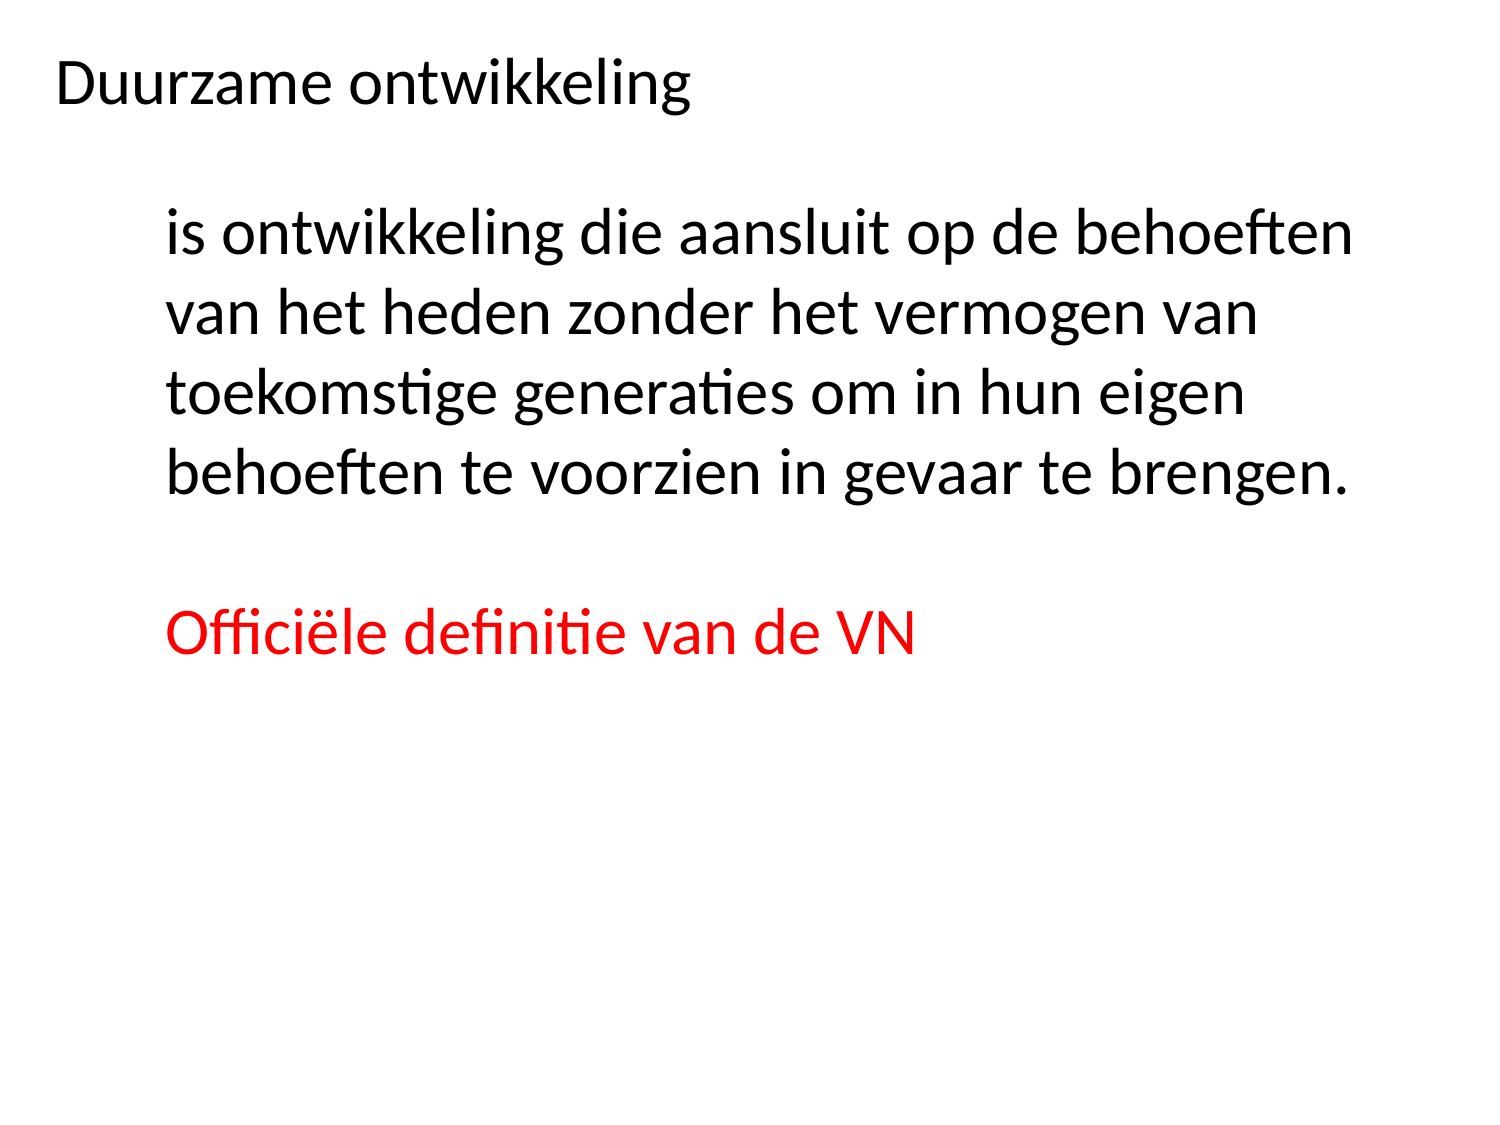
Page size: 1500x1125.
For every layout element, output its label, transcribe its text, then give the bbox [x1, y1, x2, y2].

text_box Duurzame ontwikkeling [40, 30, 853, 126]
text_box is ontwikkeling die aansluit op de behoeften van het heden zonder het vermogen van toekomstige generaties om in hun eigen behoeften te voorzien in gevaar te brengen. Officiële definitie van de VN [150, 100, 1411, 756]
